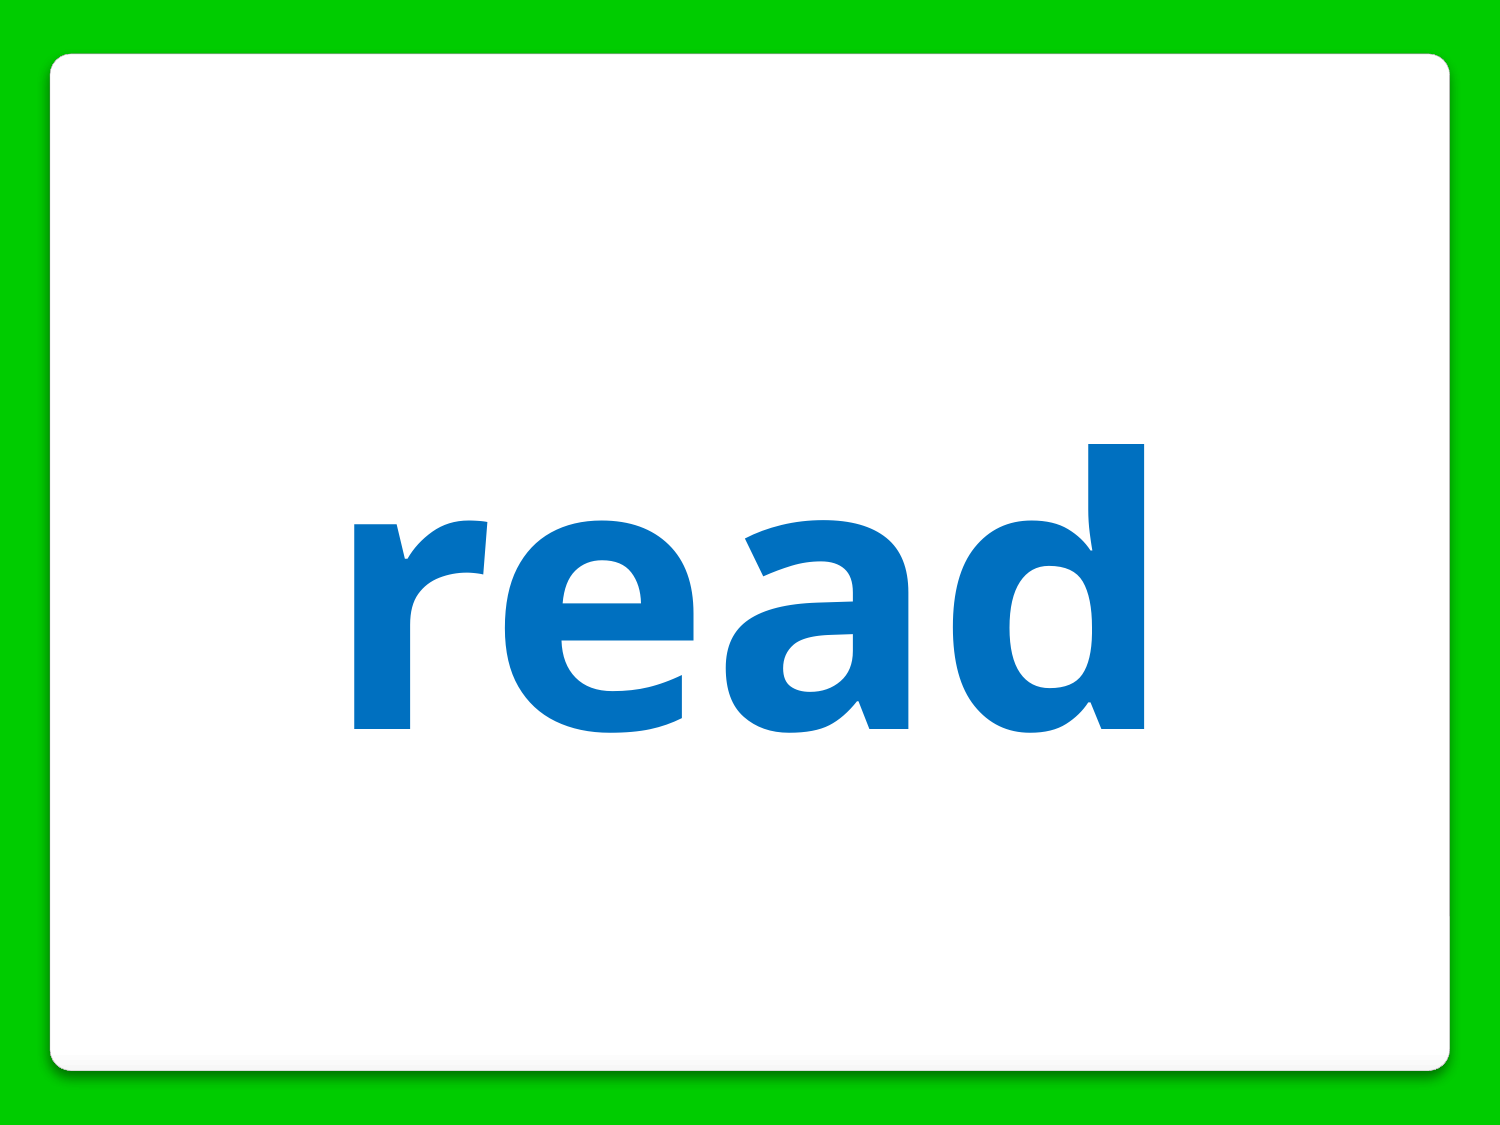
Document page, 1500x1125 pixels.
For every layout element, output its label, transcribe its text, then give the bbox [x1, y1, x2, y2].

title read [112, 275, 1388, 813]
